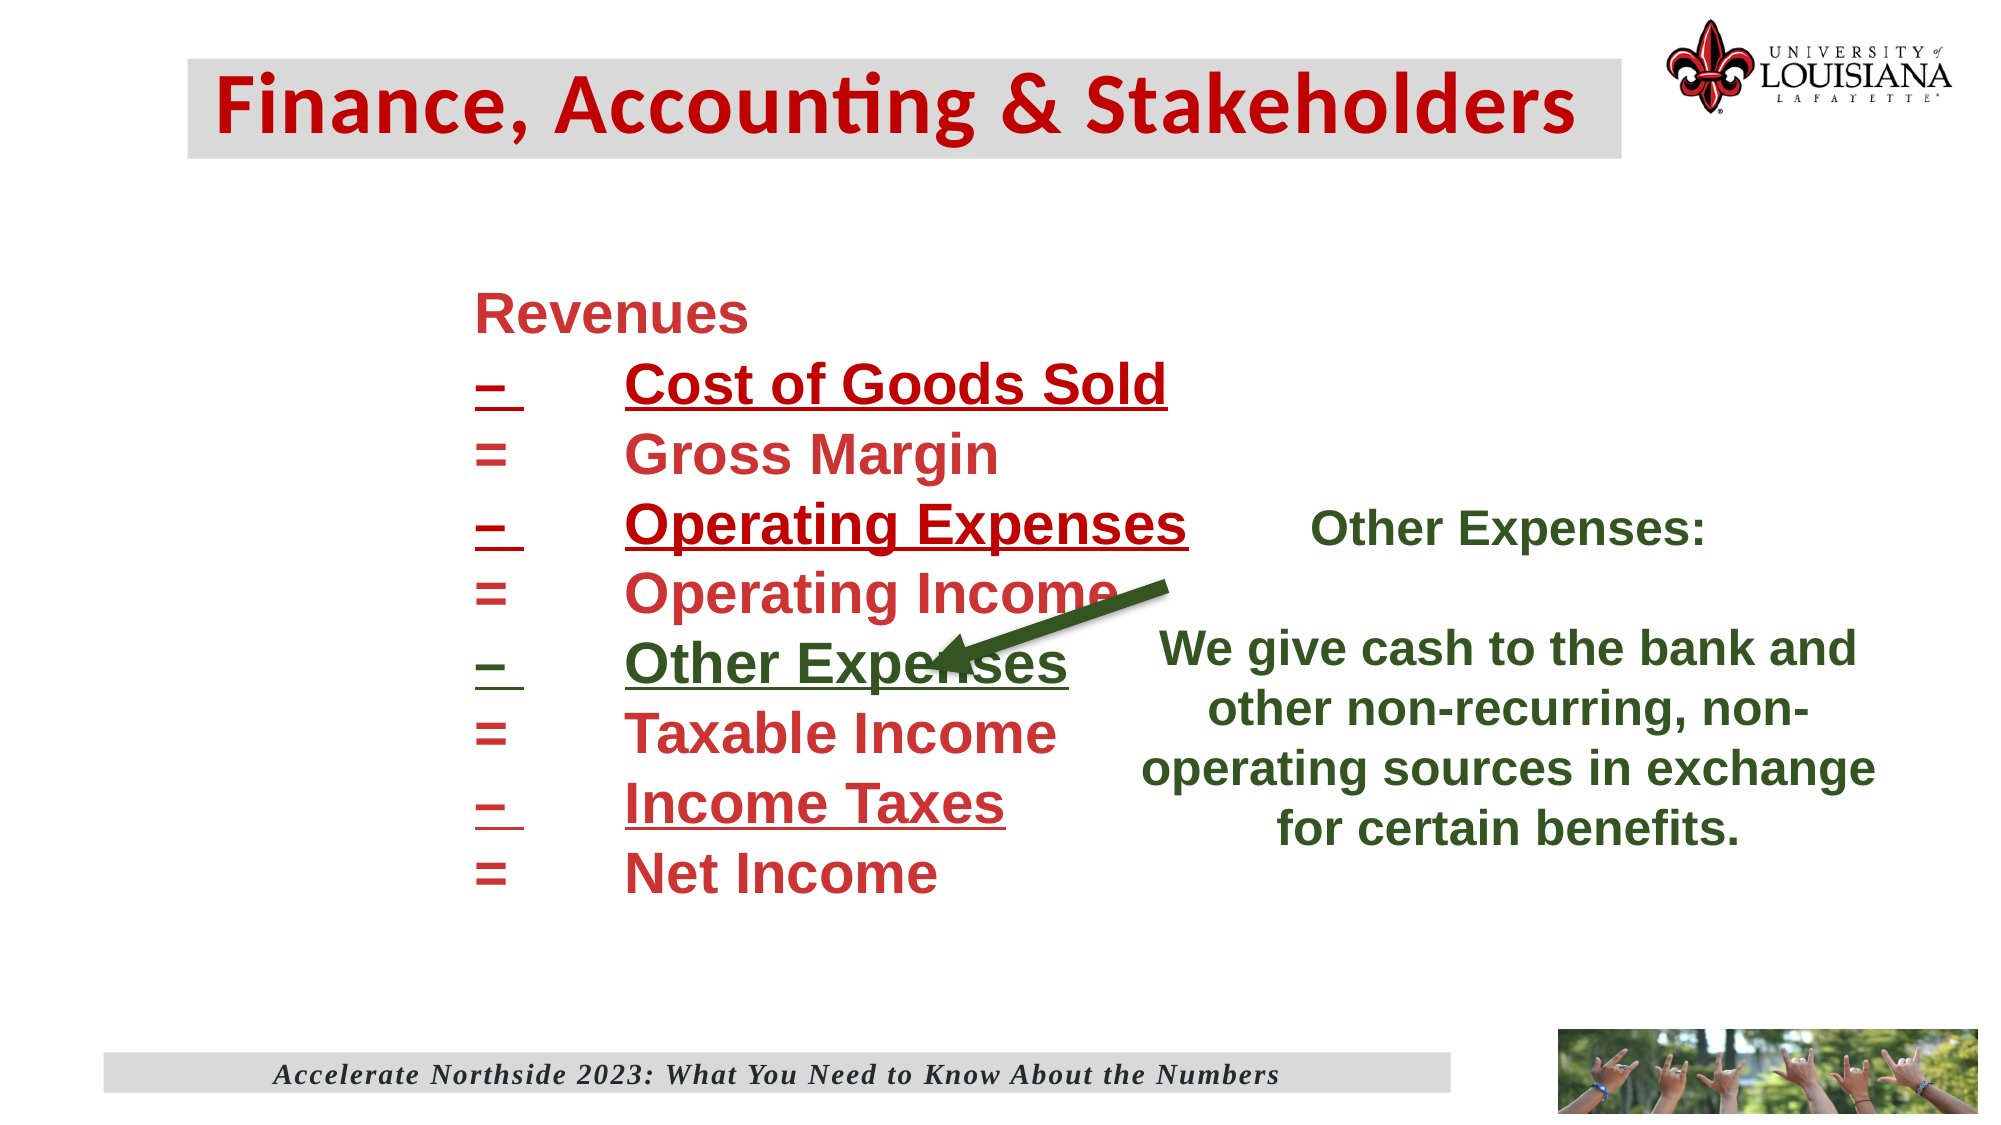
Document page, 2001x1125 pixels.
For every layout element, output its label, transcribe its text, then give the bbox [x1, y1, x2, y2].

list Revenues – Cost of Goods Sold = Gross Margin – Operating Expenses = Operating Income – Other Expenses = Taxable Income – Income Taxes = Net Income [324, 270, 1715, 982]
text_box Other Expenses: We give cash to the bank and other non-recurring, non-operating sources in exchange for certain benefits. [1122, 488, 1896, 864]
picture [1558, 1029, 1978, 1114]
title Finance, Accounting & Stakeholders [187, 58, 1622, 159]
picture [1653, 8, 1978, 121]
text_box Accelerate Northside 2023: What You Need to Know About the Numbers [103, 1052, 1451, 1093]
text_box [925, 585, 1168, 669]
